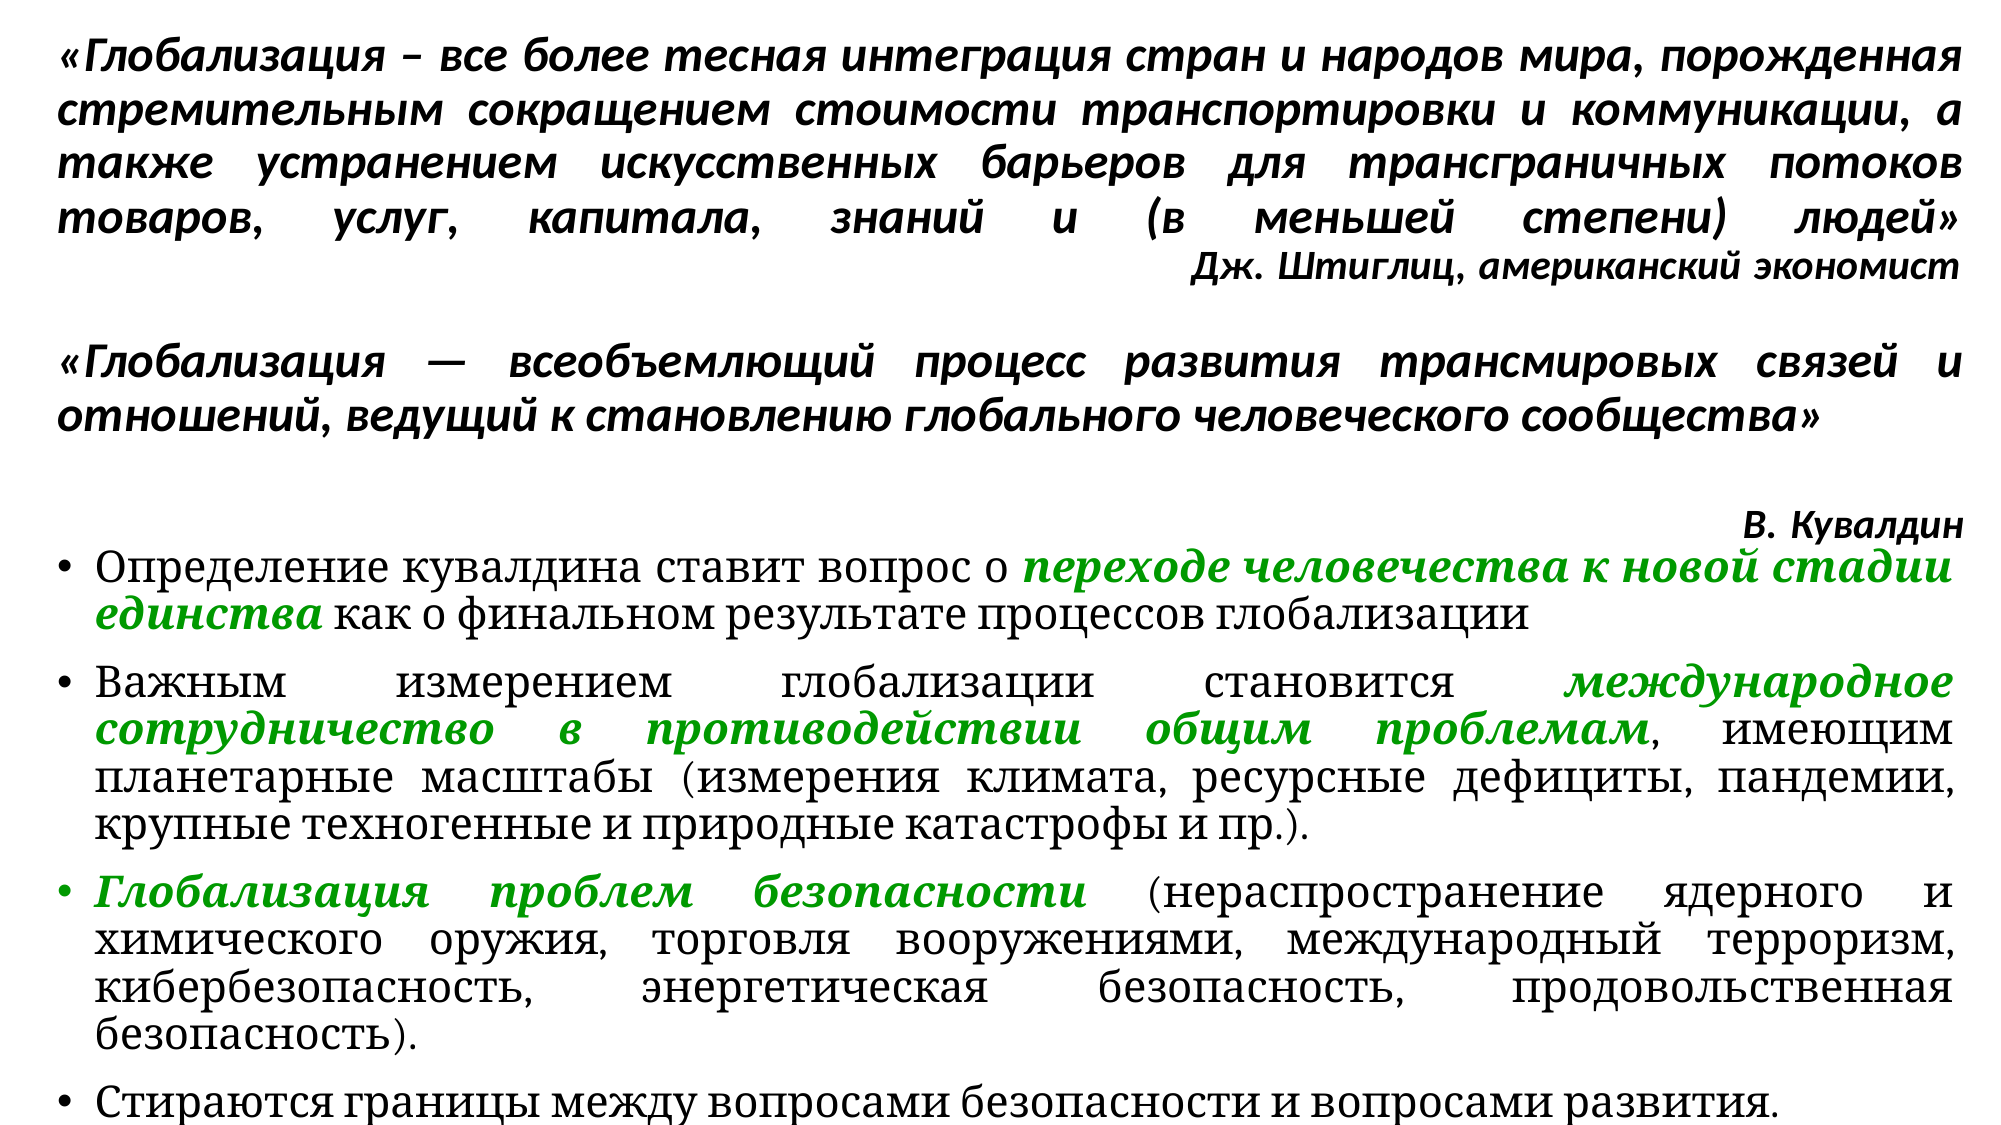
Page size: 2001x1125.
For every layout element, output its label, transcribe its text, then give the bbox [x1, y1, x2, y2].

title «Глобализация – все более тесная интеграция стран и народов мира, порожденная стремительным сокращением стоимости транспортировки и коммуникации, а также устранением искусственных барьеров для трансграничных потоков товаров, услуг, капитала, знаний и (в меньшей степени) людей» Дж. Штиглиц, американский экономист «Глобализация — всеобъемлющий процесс развития трансмировых связей и отношений, ведущий к становлению глобального человеческого сообщества» В. Кувалдин [41, 29, 1980, 609]
list Определение кувалдина ставит вопрос о переходе человечества к новой стадии единства как о финальном результате процессов глобализации Важным измерением глобализации становится международное сотрудничество в противодействии общим проблемам, имеющим планетарные масштабы (измерения климата, ресурсные дефициты, пандемии, крупные техногенные и природные катастрофы и пр.). Глобализация проблем безопасности (нераспространение ядерного и химического оружия, торговля вооружениями, международный терроризм, кибербезопасность, энергетическая безопасность, продовольственная безопасность). Стираются границы между вопросами безопасности и вопросами развития. [41, 536, 1969, 1081]
